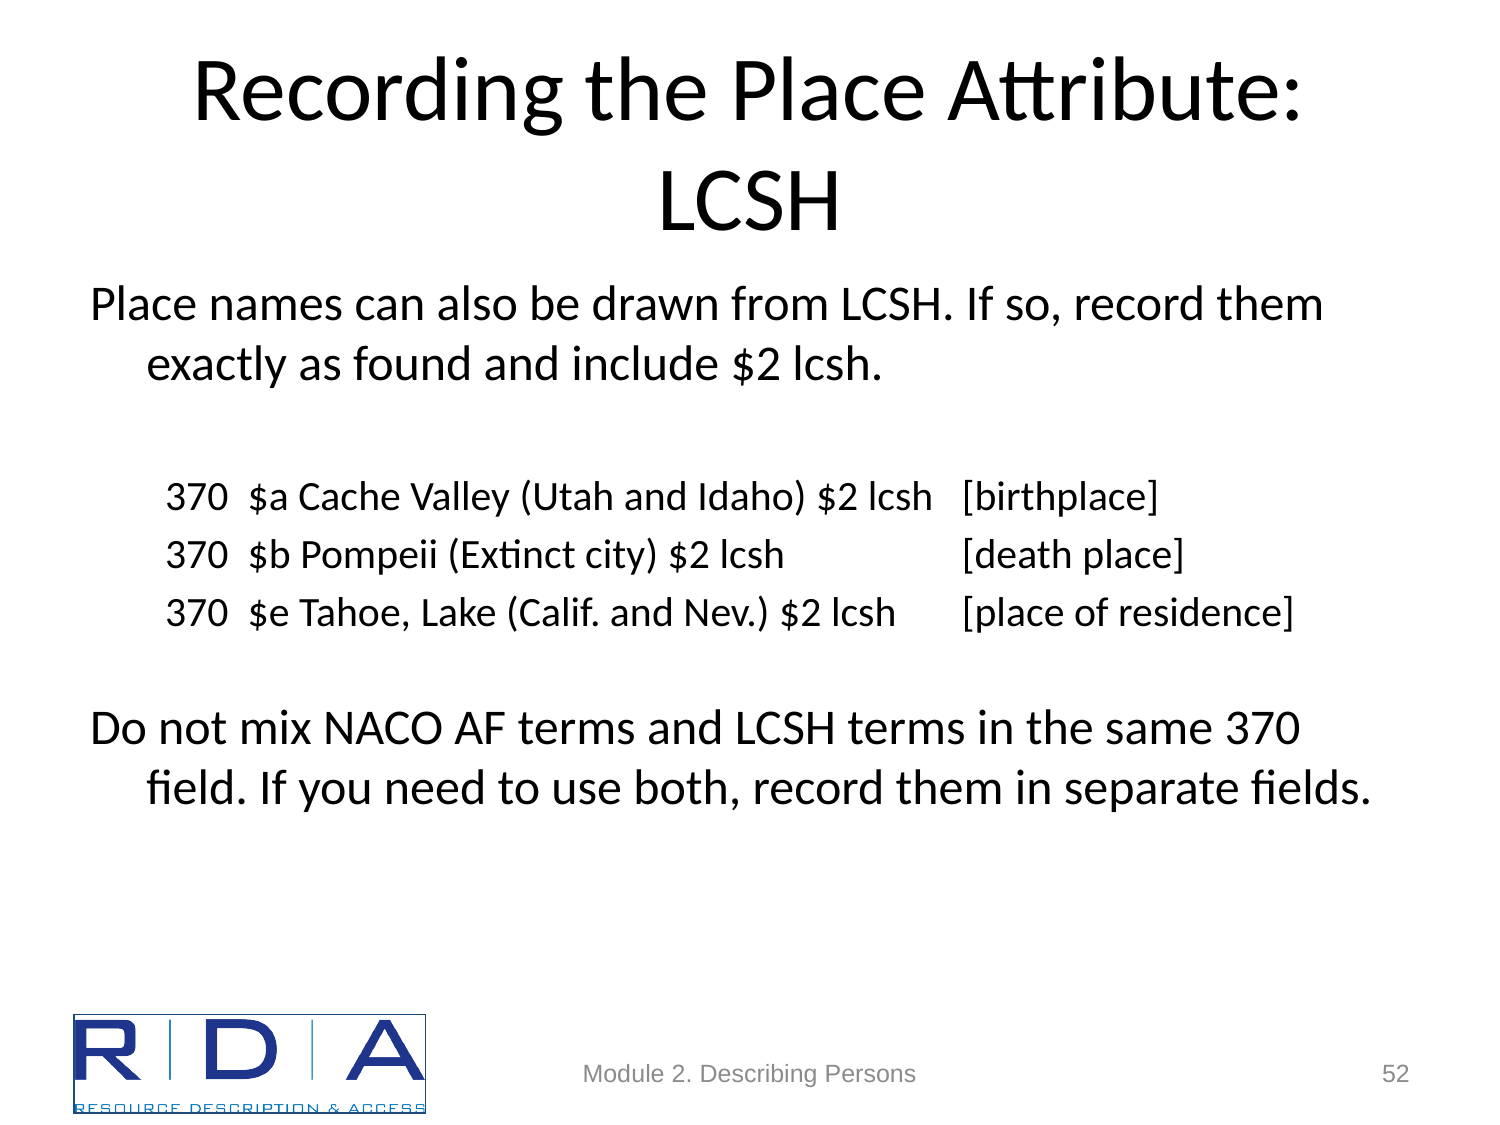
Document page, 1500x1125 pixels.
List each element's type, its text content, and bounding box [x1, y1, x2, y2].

slide_number 52 [1074, 1042, 1425, 1103]
list Place names can also be drawn from LCSH. If so, record them exactly as found and include $2 lcsh. 370 $a Cache Valley (Utah and Idaho) $2 lcsh [birthplace] 370 $b Pompeii (Extinct city) $2 lcsh [death place] 370 $e Tahoe, Lake (Calif. and Nev.) $2 lcsh [place of residence] Do not mix NACO AF terms and LCSH terms in the same 370 field. If you need to use both, record them in separate fields. [75, 262, 1425, 1005]
footer Module 2. Describing Persons [512, 1042, 988, 1103]
title Recording the Place Attribute: LCSH [75, 45, 1425, 233]
picture [75, 1015, 425, 1112]
